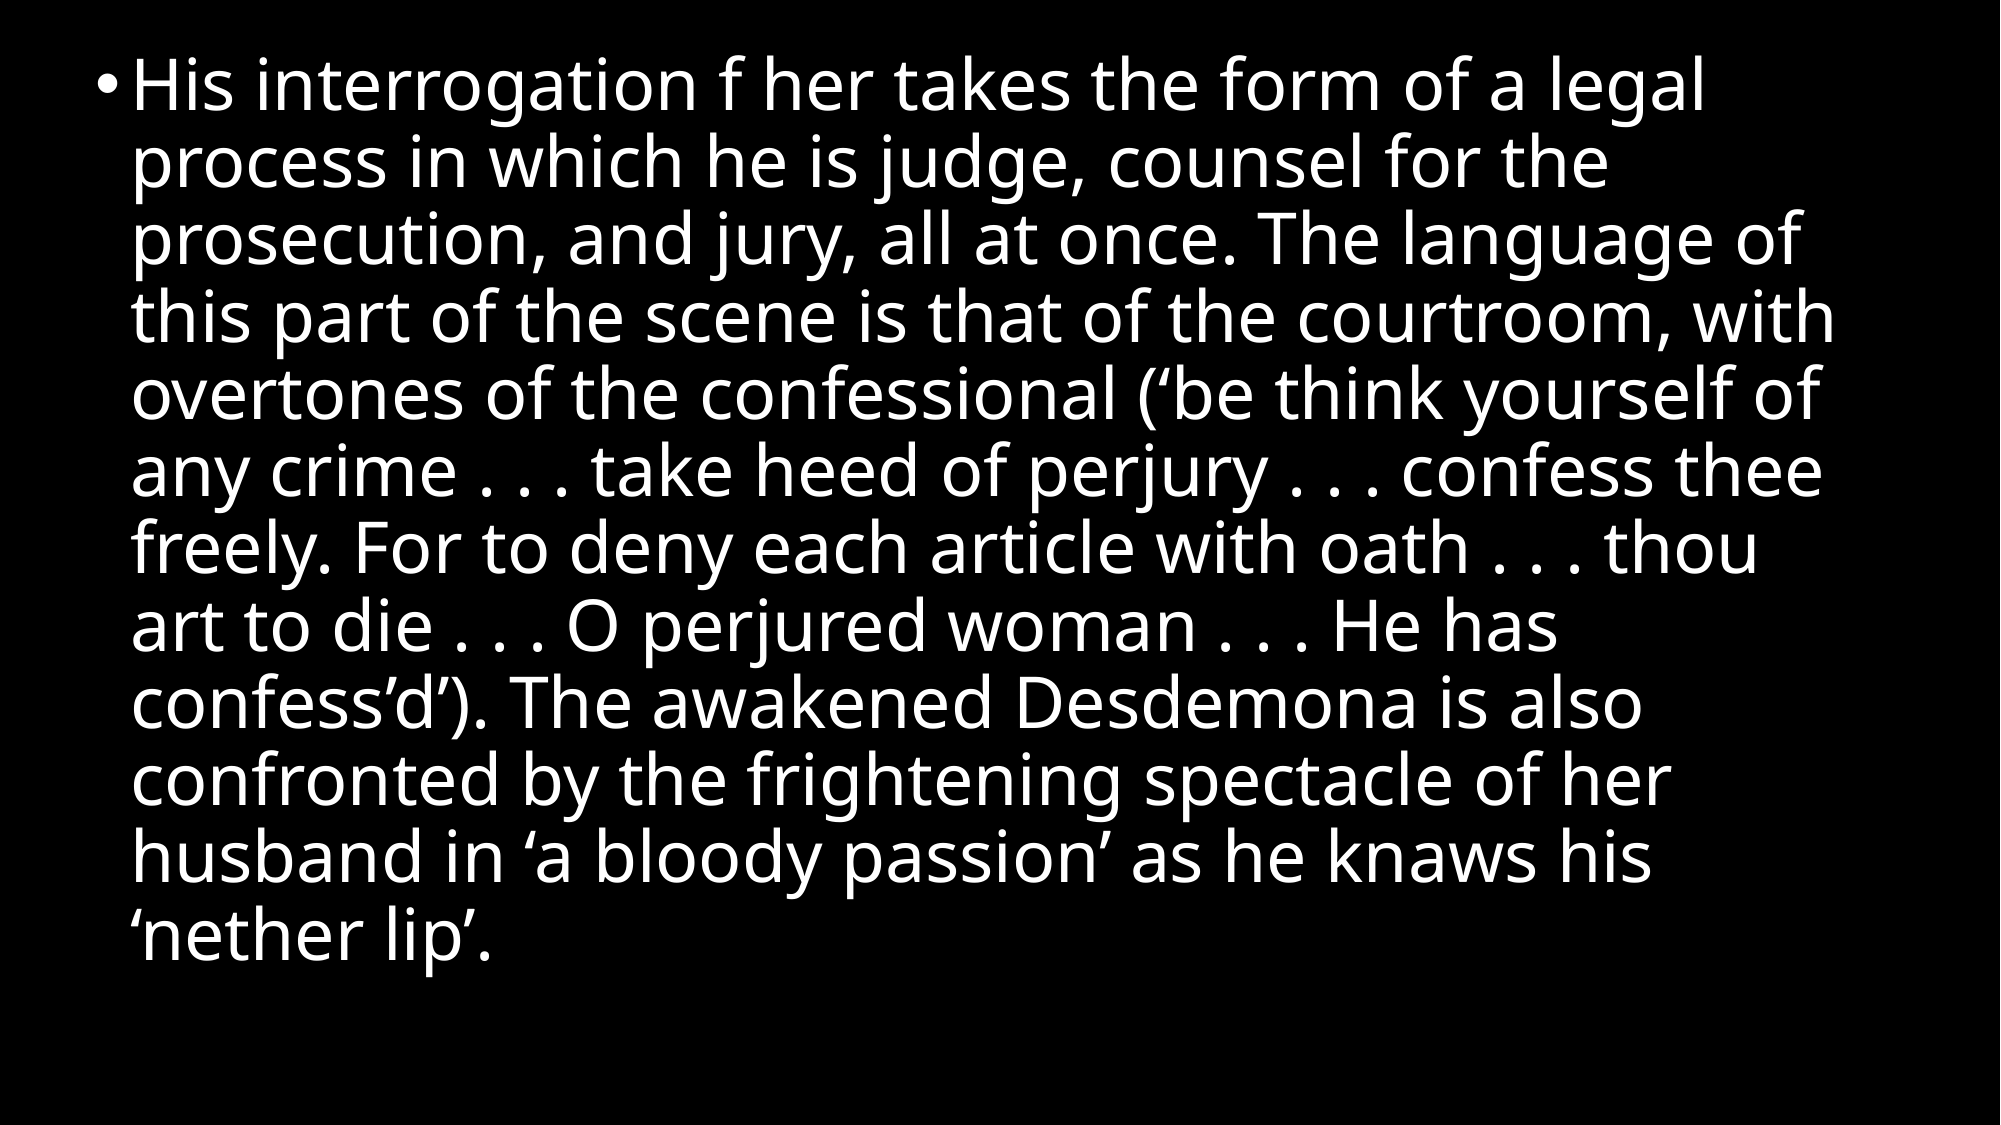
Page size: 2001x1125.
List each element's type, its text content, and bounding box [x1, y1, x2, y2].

list His interrogation f her takes the form of a legal process in which he is judge, counsel for the prosecution, and jury, all at once. The language of this part of the scene is that of the courtroom, with overtones of the confessional (‘be think yourself of any crime . . . take heed of perjury . . . confess thee freely. For to deny each article with oath . . . thou art to die . . . O perjured woman . . . He has confess’d’). The awakened Desdemona is also confronted by the frightening spectacle of her husband in ‘a bloody passion’ as he knaws his ‘nether lip’. [80, 41, 1875, 1000]
